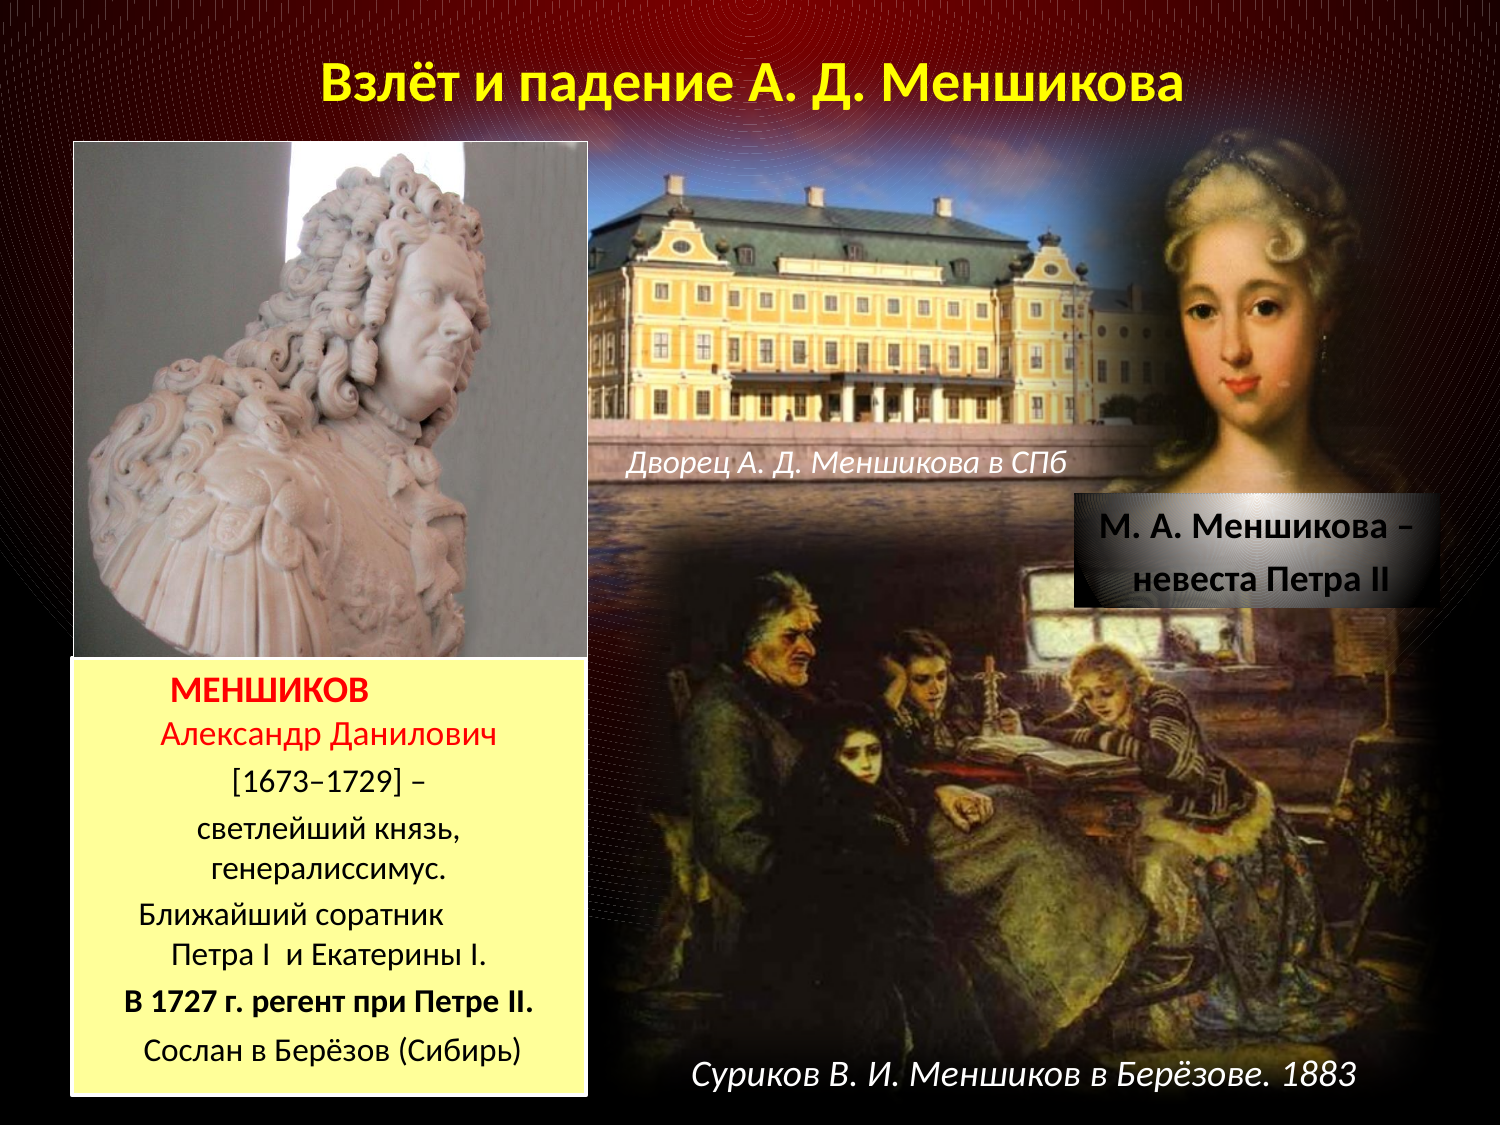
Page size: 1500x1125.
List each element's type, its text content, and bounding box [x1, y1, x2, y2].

text_box Взлёт и падение А. Д. Меншикова [56, 35, 983, 120]
picture [72, 34, 1500, 1107]
text_box МЕНШИКОВ Александр Данилович [1673–1729] – светлейший князь, генералиссимус. Ближайший соратник Петра I и Екатерины I. В 1727 г. регент при Петре II. Сослан в Берёзов (Сибирь) [72, 665, 585, 1095]
